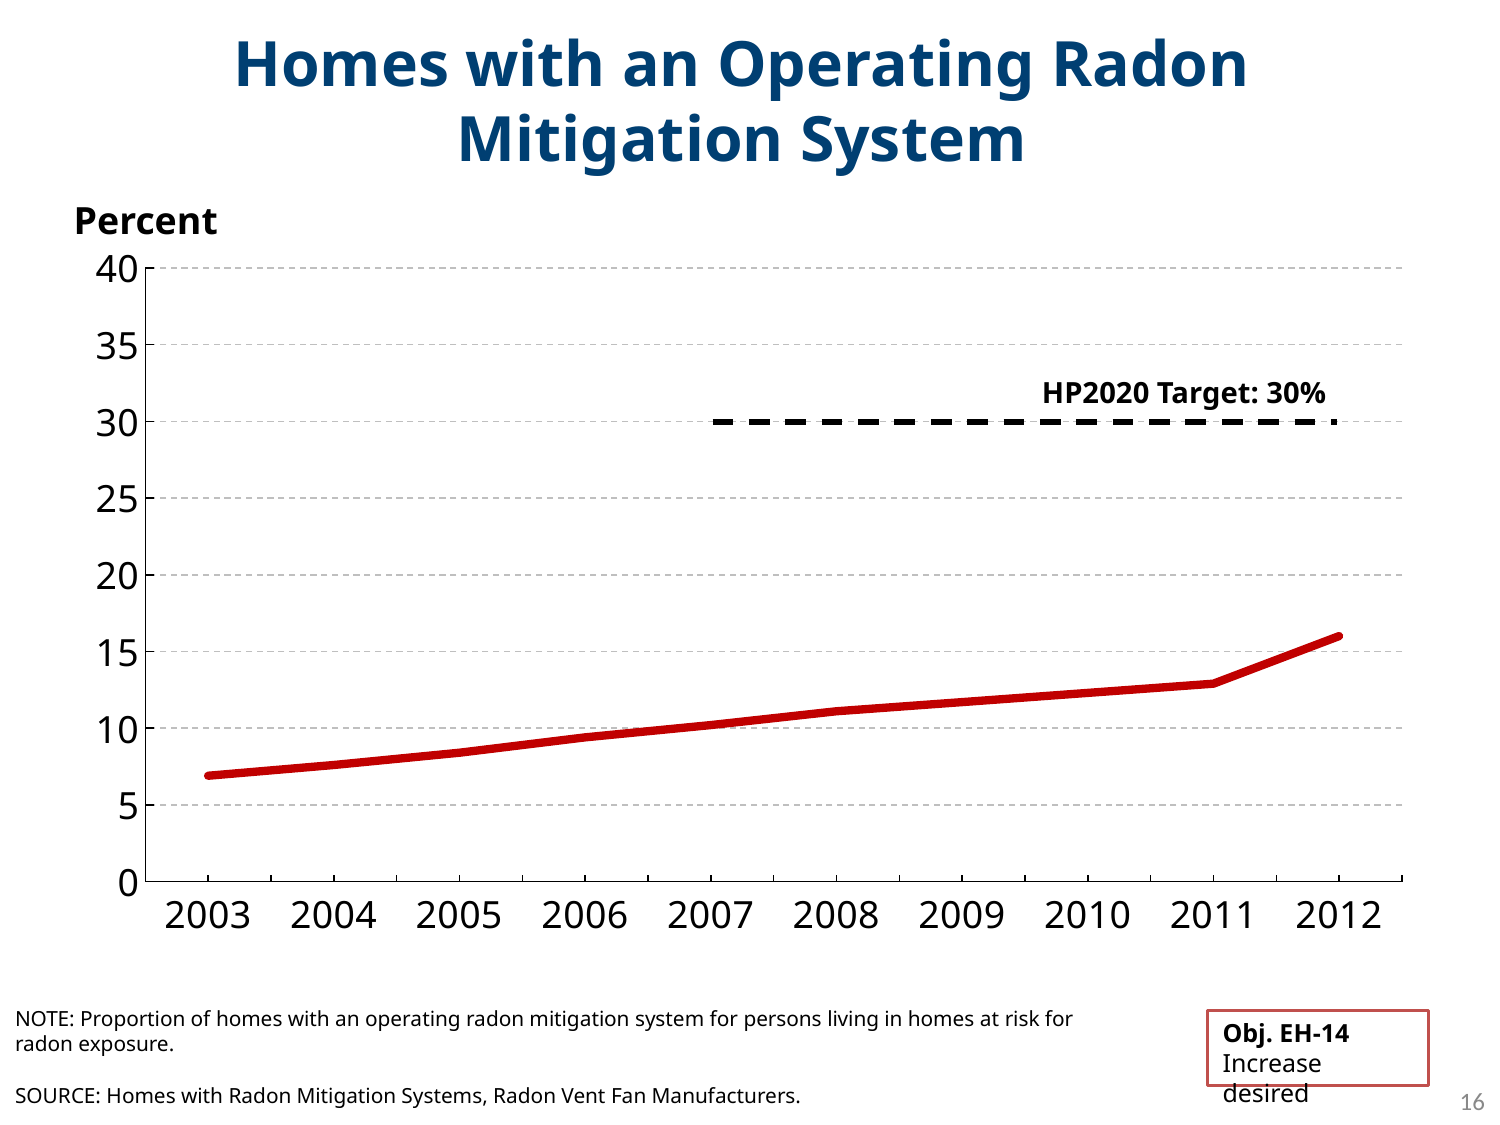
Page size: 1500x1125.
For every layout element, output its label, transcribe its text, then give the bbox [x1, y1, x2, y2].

chart [0, 224, 1438, 988]
list NOTE: Proportion of homes with an operating radon mitigation system for persons living in homes at risk for radon exposure. [0, 997, 1100, 1074]
text_box Percent [58, 189, 384, 223]
title Homes with an Operating Radon Mitigation System [0, 11, 1500, 187]
text_box 16 [1437, 1062, 1500, 1125]
text_box SOURCE: Homes with Radon Mitigation Systems, Radon Vent Fan Manufacturers. [0, 1074, 1167, 1117]
text_box Obj. EH-14 Increase desired [1207, 1010, 1429, 1086]
